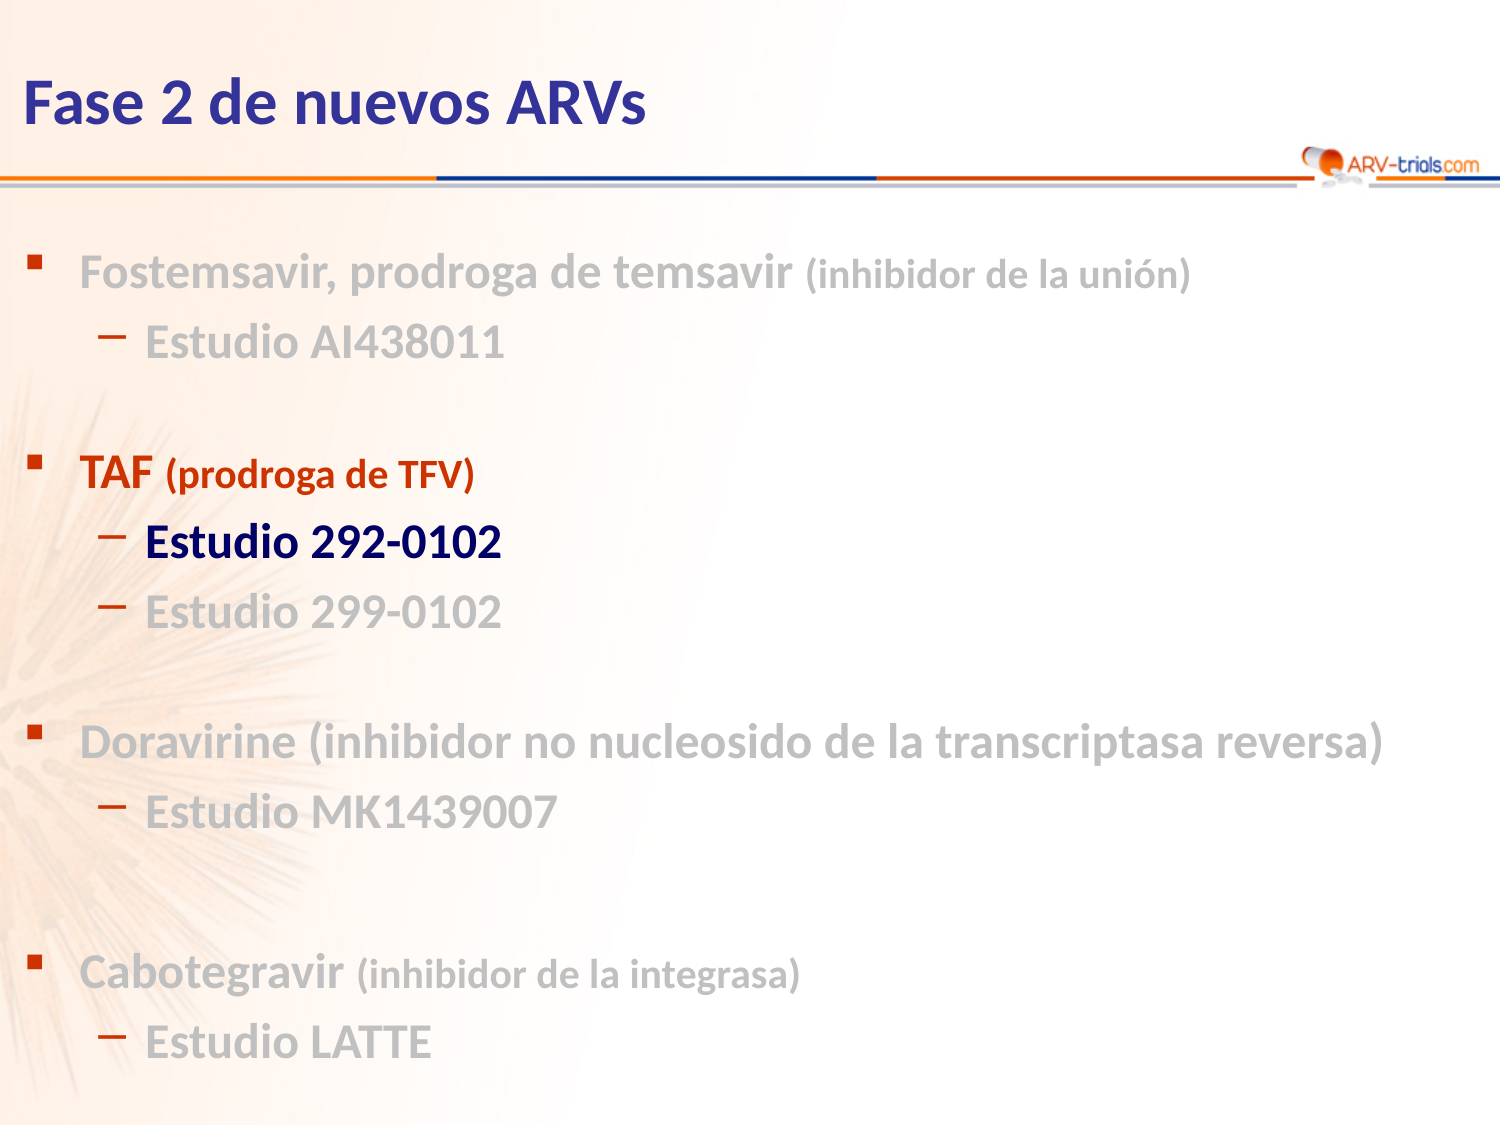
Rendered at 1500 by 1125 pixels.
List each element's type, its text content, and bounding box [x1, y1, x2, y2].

picture [0, 0, 1500, 1125]
list Fostemsavir, prodroga de temsavir (inhibidor de la unión) Estudio AI438011 TAF (prodroga de TFV) Estudio 292-0102 Estudio 299-0102 Doravirine (inhibidor no nucleosido de la transcriptasa reversa) Estudio MK1439007 Cabotegravir (inhibidor de la integrasa) Estudio LATTE [8, 230, 1489, 1102]
title Fase 2 de nuevos ARVs [8, 6, 1353, 190]
